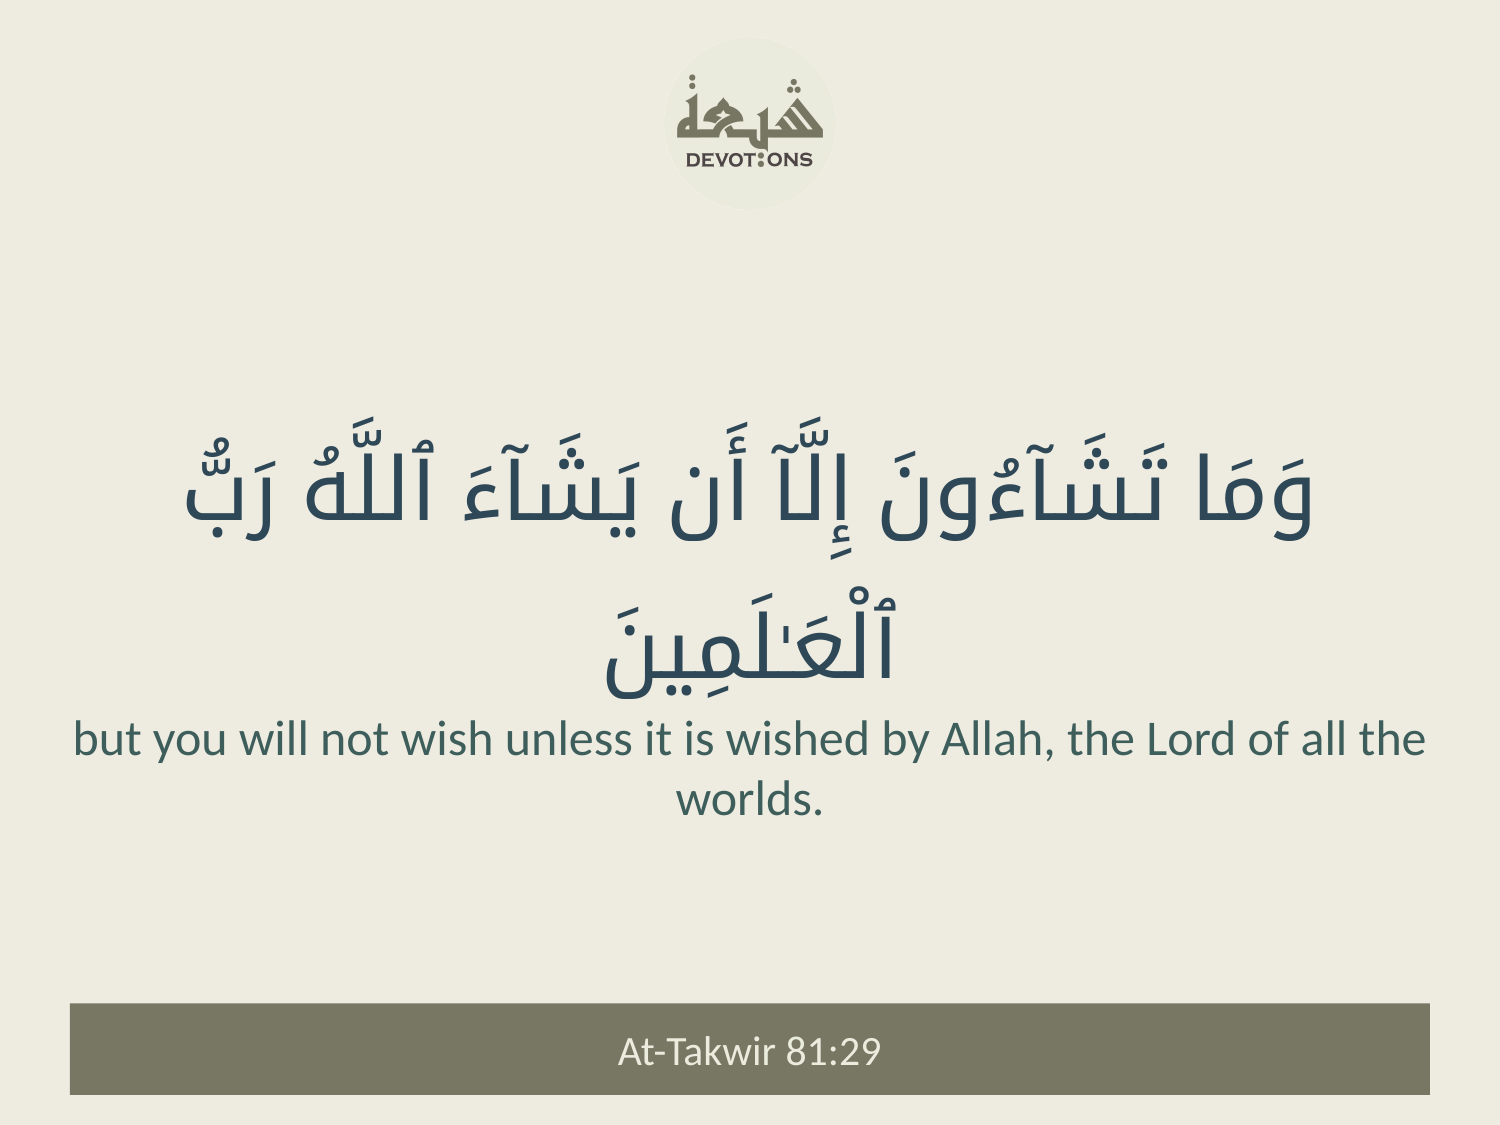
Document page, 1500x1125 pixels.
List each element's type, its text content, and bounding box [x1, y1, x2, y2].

list At-Takwir 81:29 [69, 1003, 1430, 1095]
picture [656, 29, 844, 203]
list وَمَا تَشَآءُونَ إِلَّآ أَن يَشَآءَ ٱللَّهُ رَبُّ ٱلْعَـٰلَمِينَ but you will not wish unless it is wished by Allah, the Lord of all the worlds. [69, 203, 1430, 1003]
